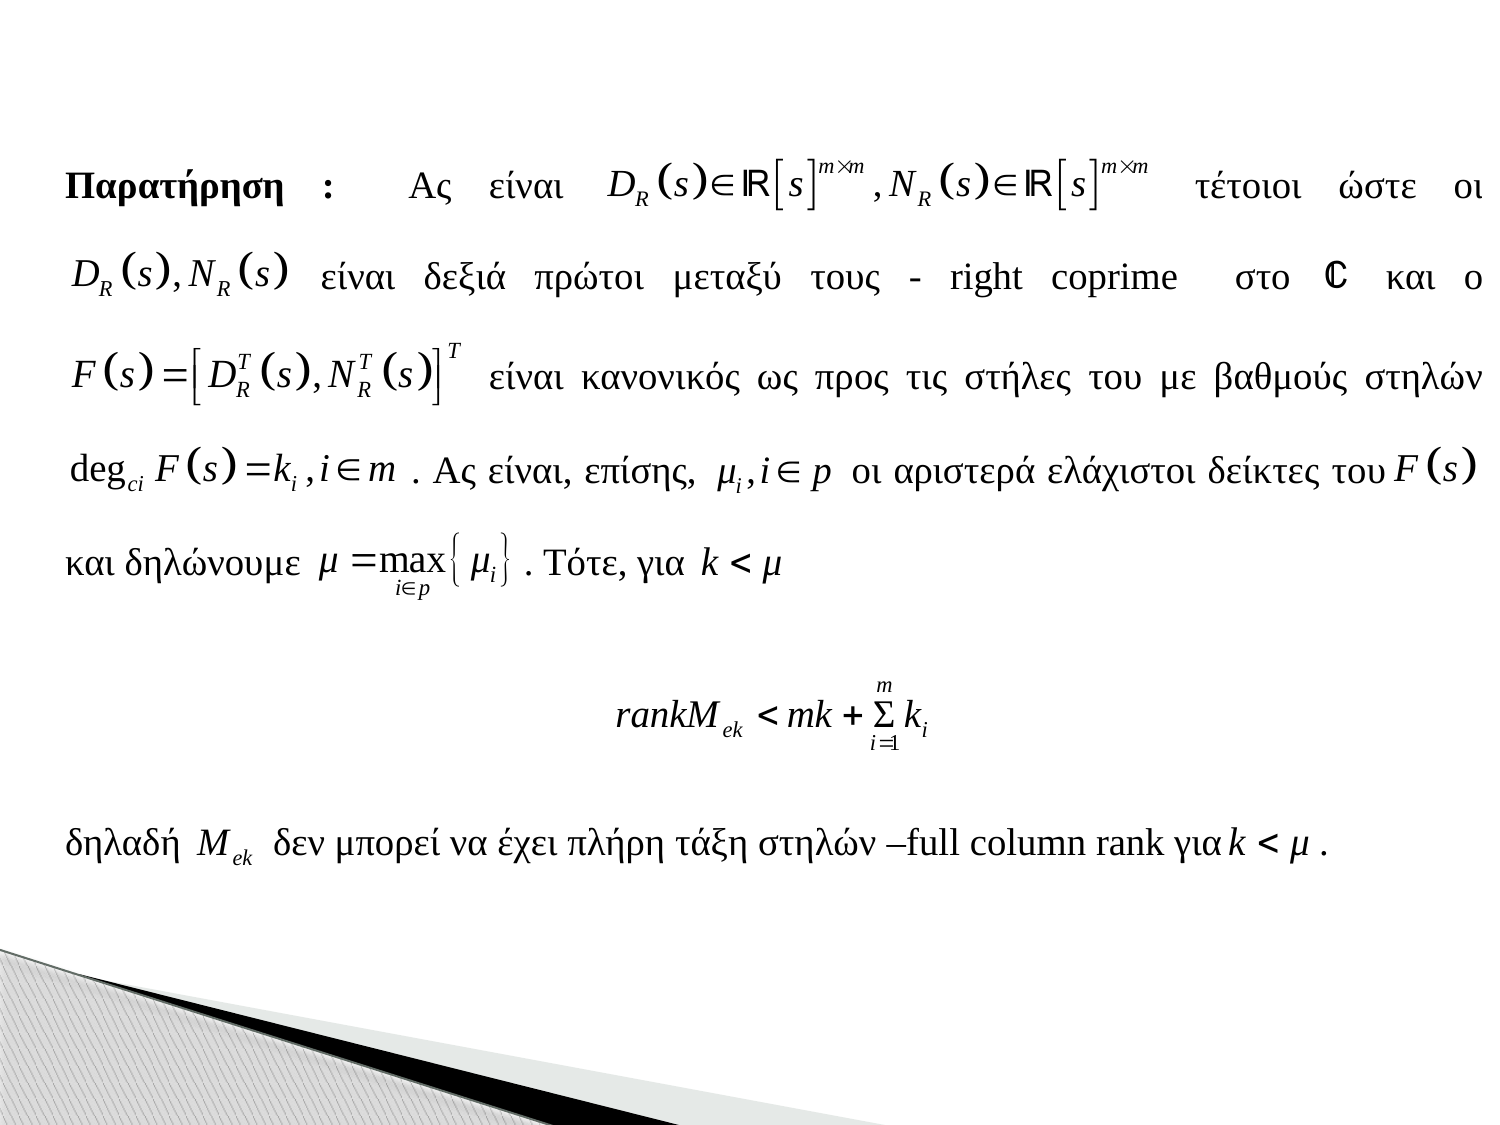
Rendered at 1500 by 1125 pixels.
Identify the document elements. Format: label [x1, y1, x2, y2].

picture [64, 148, 1483, 929]
